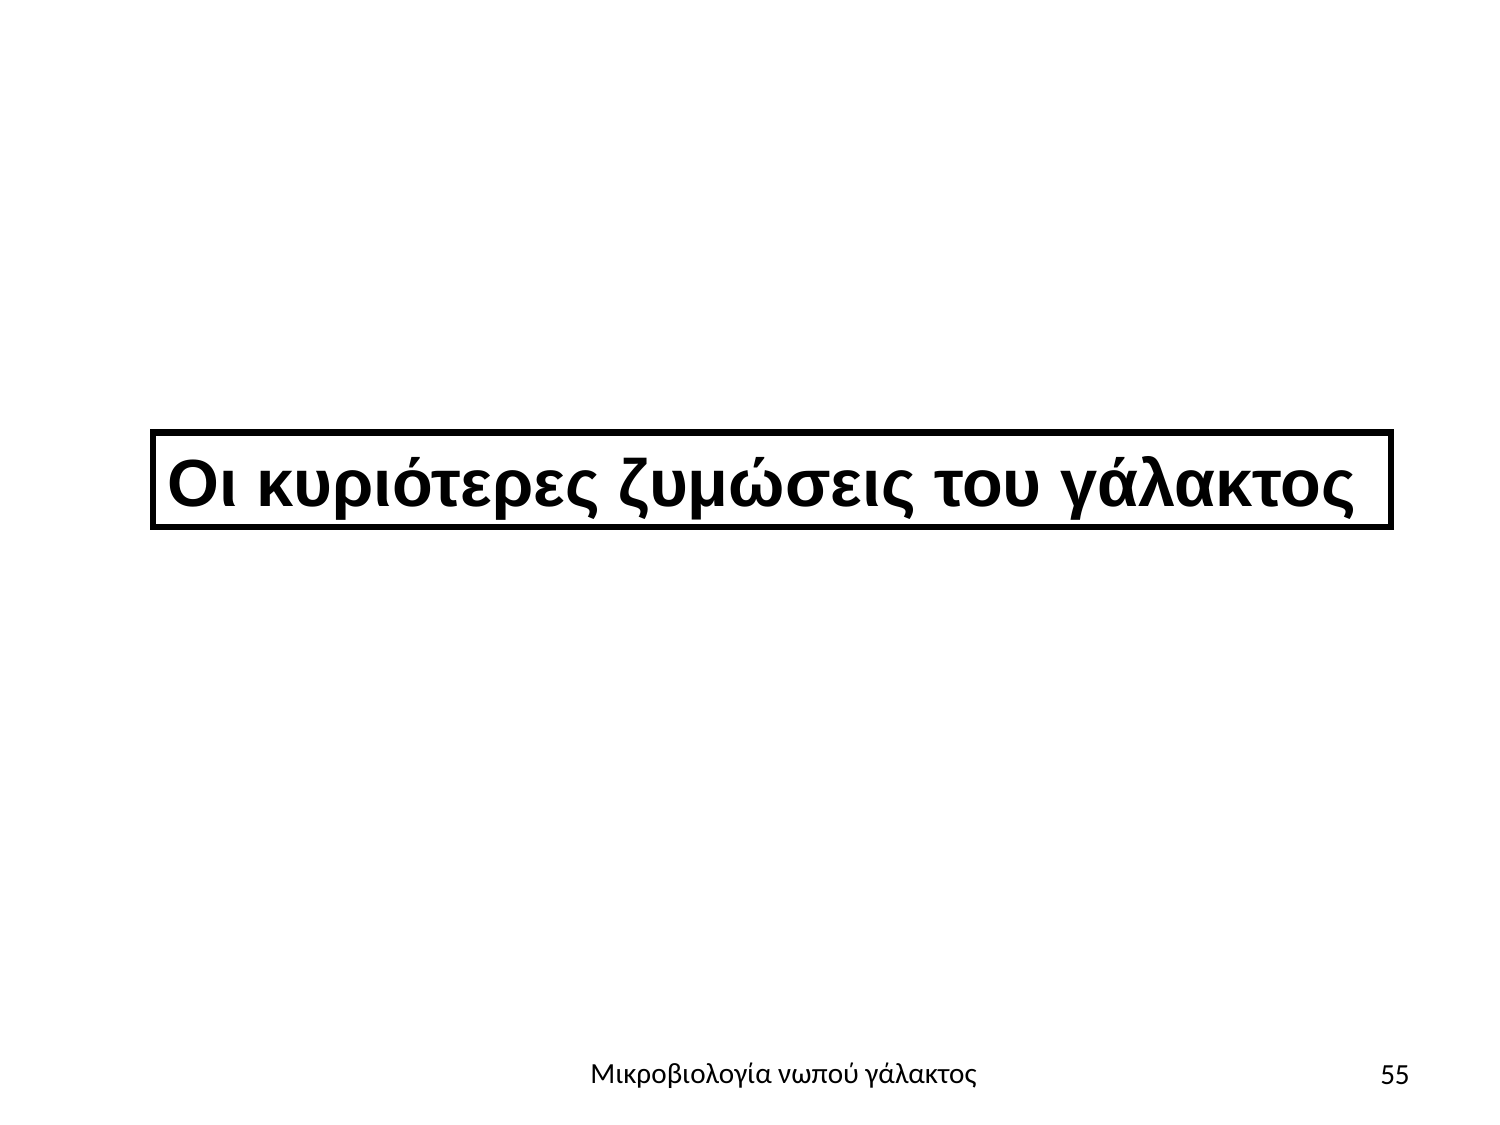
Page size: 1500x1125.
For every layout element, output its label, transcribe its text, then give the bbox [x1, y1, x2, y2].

text_box Μικροβιολογία νωπού γάλακτος [521, 1046, 1046, 1125]
slide_number 55 [1074, 1042, 1425, 1103]
text_box Οι κυριότερες ζυμώσεις του γάλακτος [153, 432, 1391, 528]
